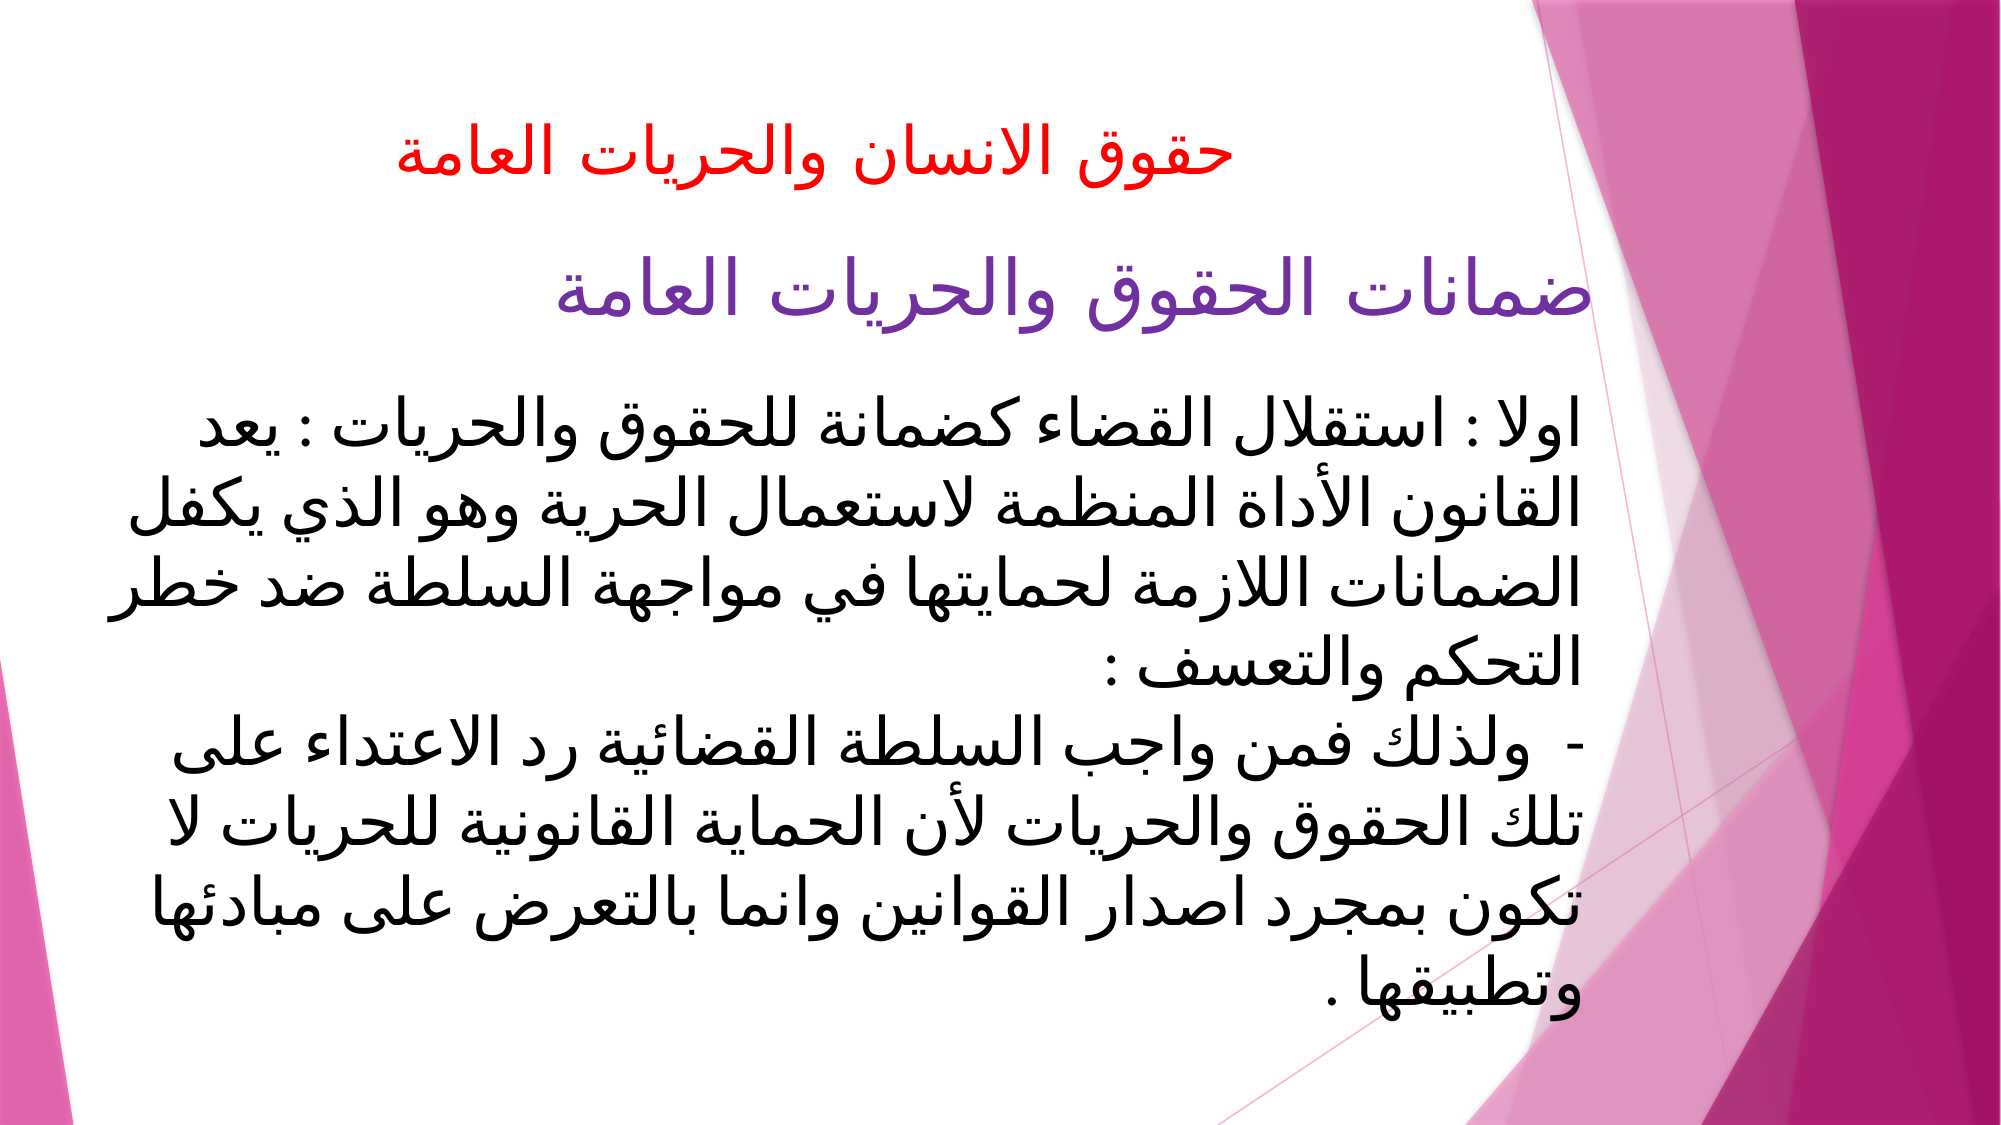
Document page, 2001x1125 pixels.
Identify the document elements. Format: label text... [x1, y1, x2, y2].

text_box ضمانات الحقوق والحريات العامة [295, 230, 1612, 341]
title حقوق الانسان والحريات العامة [111, 99, 1522, 210]
text_box اولا : استقلال القضاء كضمانة للحقوق والحريات : يعد القانون الأداة المنظمة لاستعمال الحرية وهو الذي يكفل الضمانات اللازمة لحمايتها في مواجهة السلطة ضد خطر التحكم والتعسف : - ولذلك فمن واجب السلطة القضائية رد الاعتداء على تلك الحقوق والحريات لأن الحماية القانونية للحريات لا تكون بمجرد اصدار القوانين وانما بالتعرض على مبادئها وتطبيقها . [55, 371, 1601, 1036]
